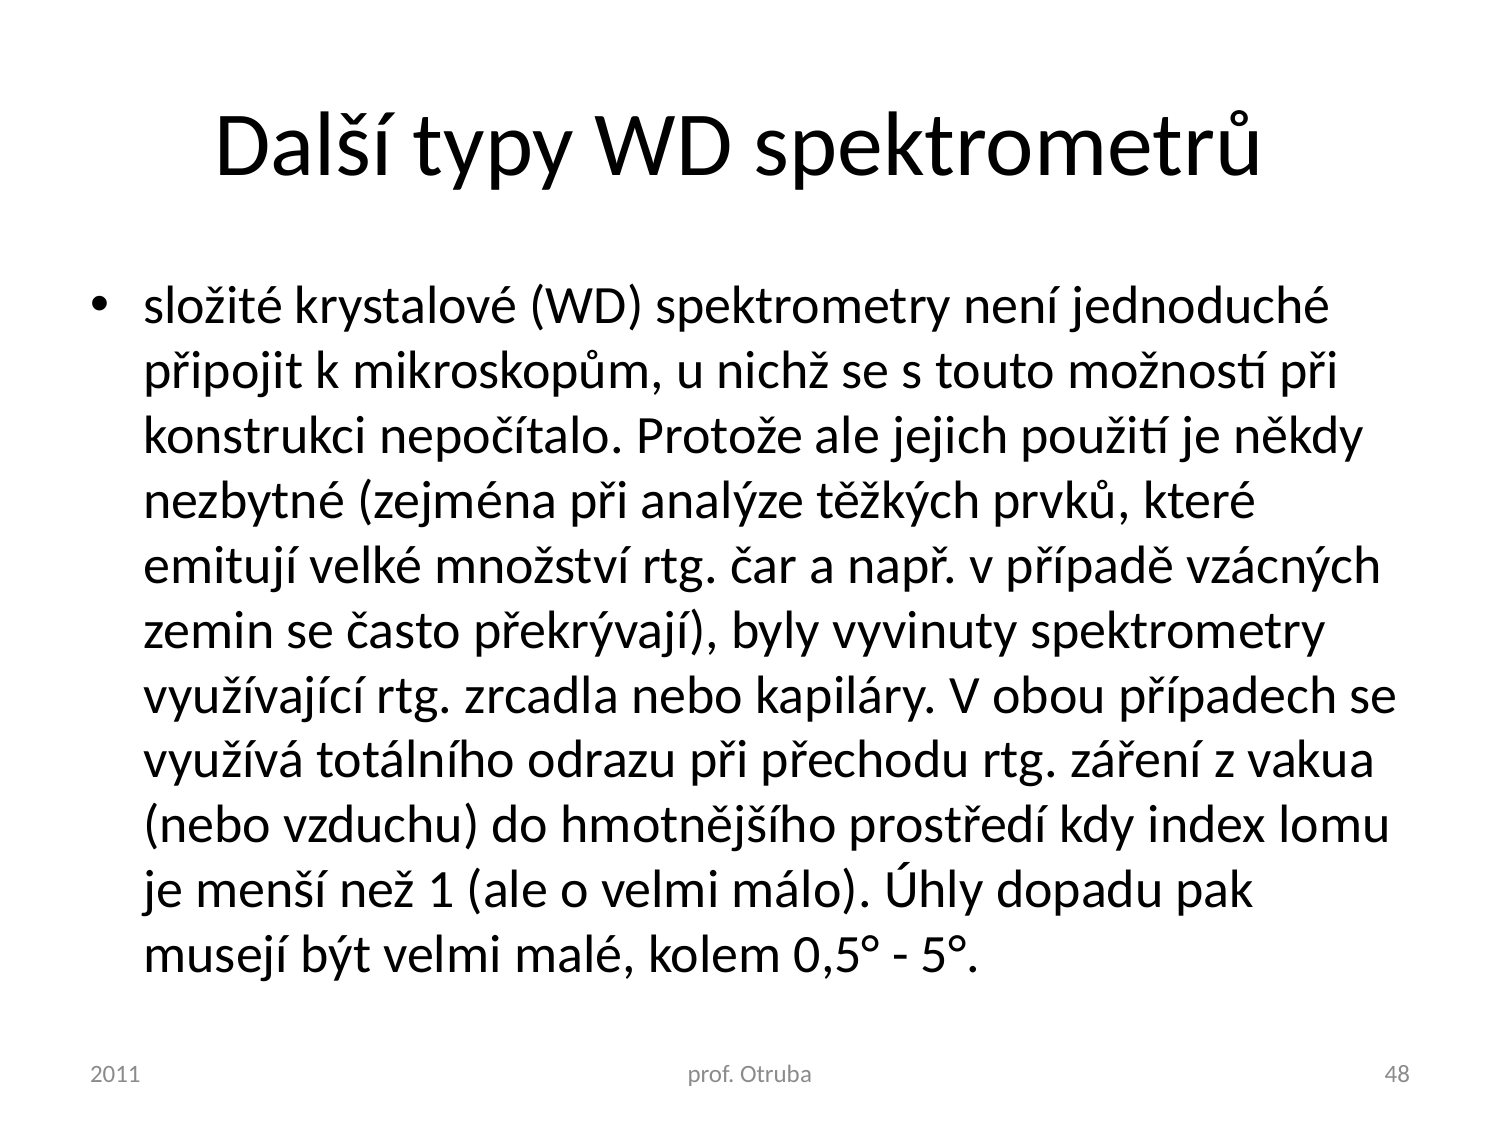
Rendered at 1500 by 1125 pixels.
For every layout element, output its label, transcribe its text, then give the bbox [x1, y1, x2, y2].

slide_number 2011 [75, 1042, 425, 1103]
slide_number 48 [1074, 1042, 1425, 1103]
list složité krystalové (WD) spektrometry není jednoduché připojit k mikroskopům, u nichž se s touto možností při konstrukci nepočítalo. Protože ale jejich použití je někdy nezbytné (zejména při analýze těžkých prvků, které emitují velké množství rtg. čar a např. v případě vzácných zemin se často překrývají), byly vyvinuty spektrometry využívající rtg. zrcadla nebo kapiláry. V obou případech se využívá totálního odrazu při přechodu rtg. záření z vakua (nebo vzduchu) do hmotnějšího prostředí kdy index lomu je menší než 1 (ale o velmi málo). Úhly dopadu pak musejí být velmi malé, kolem 0,5° - 5°. [75, 262, 1425, 1005]
footer prof. Otruba [512, 1042, 988, 1103]
title Další typy WD spektrometrů [75, 45, 1425, 233]
